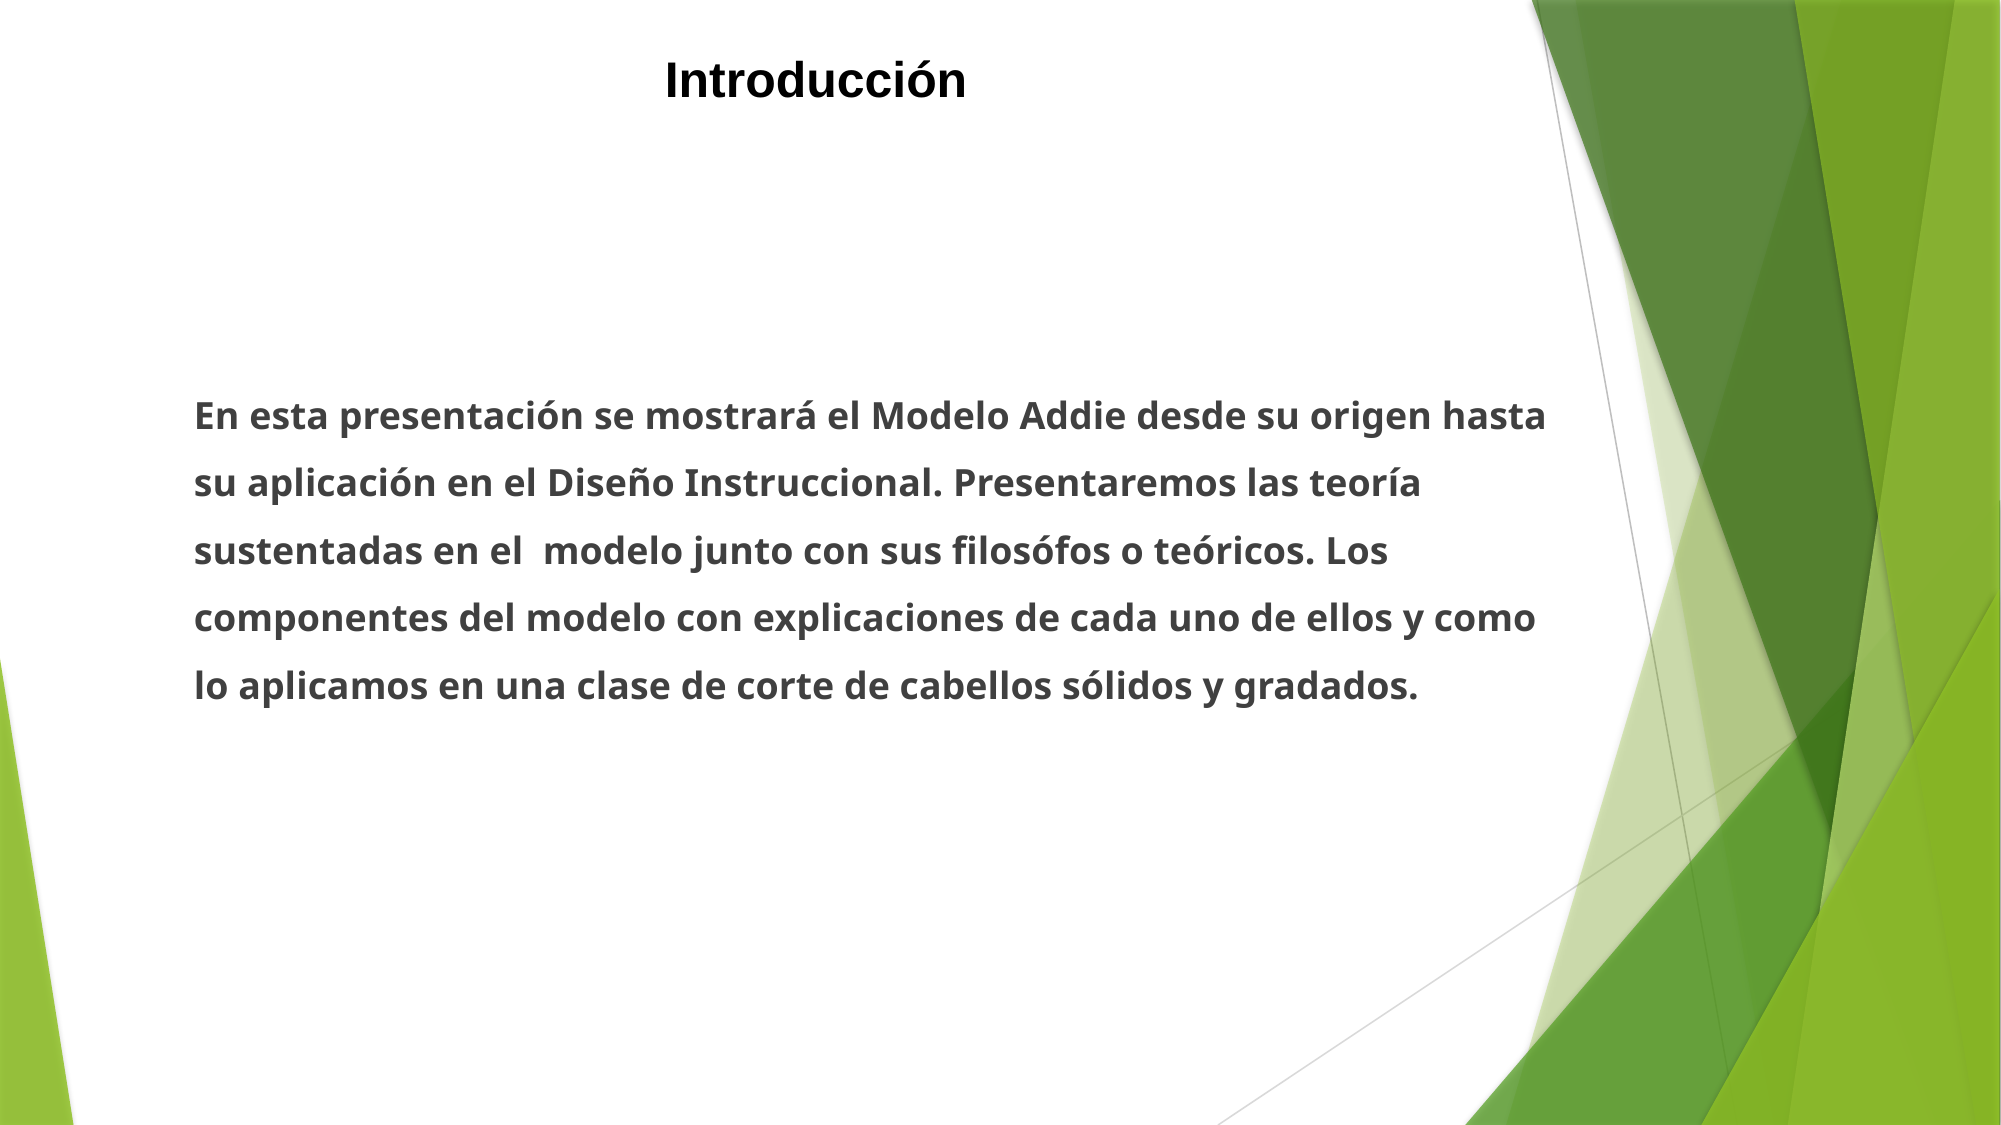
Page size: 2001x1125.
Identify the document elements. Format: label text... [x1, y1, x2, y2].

list En esta presentación se mostrará el Modelo Addie desde su origen hasta su aplicación en el Diseño Instruccional. Presentaremos las teoría sustentadas en el modelo junto con sus filosófos o teóricos. Los componentes del modelo con explicaciones de cada uno de ellos y como lo aplicamos en una clase de corte de cabellos sólidos y gradados. [178, 184, 1590, 1006]
title Introducción [111, 40, 1522, 140]
